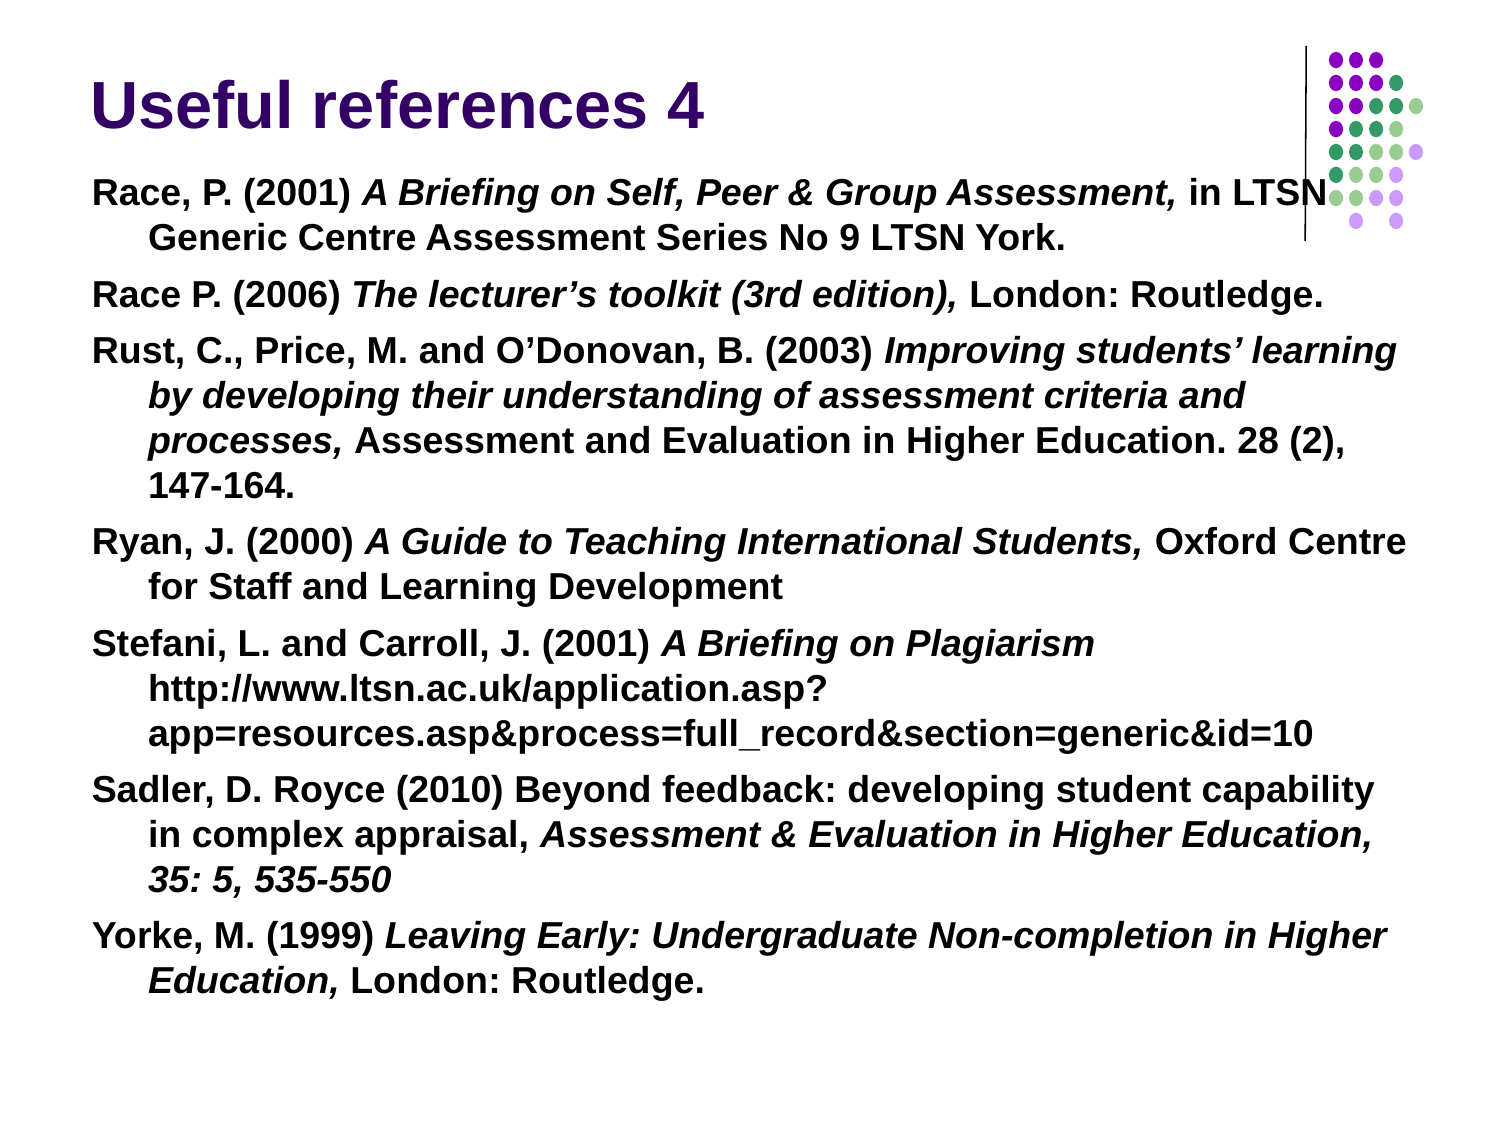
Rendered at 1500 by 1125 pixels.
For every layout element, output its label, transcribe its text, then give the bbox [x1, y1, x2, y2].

title Useful references 4 [75, 20, 1313, 150]
list Race, P. (2001) A Briefing on Self, Peer & Group Assessment, in LTSN Generic Centre Assessment Series No 9 LTSN York. Race P. (2006) The lecturer’s toolkit (3rd edition), London: Routledge. Rust, C., Price, M. and O’Donovan, B. (2003) Improving students’ learning by developing their understanding of assessment criteria and processes, Assessment and Evaluation in Higher Education. 28 (2), 147-164. Ryan, J. (2000) A Guide to Teaching International Students, Oxford Centre for Staff and Learning Development Stefani, L. and Carroll, J. (2001) A Briefing on Plagiarism http://www.ltsn.ac.uk/application.asp?app=resources.asp&process=full_record&section=generic&id=10 Sadler, D. Royce (2010) Beyond feedback: developing student capability in complex appraisal, Assessment & Evaluation in Higher Education, 35: 5, 535-550 Yorke, M. (1999) Leaving Early: Undergraduate Non-completion in Higher Education, London: Routledge. [76, 160, 1427, 1018]
